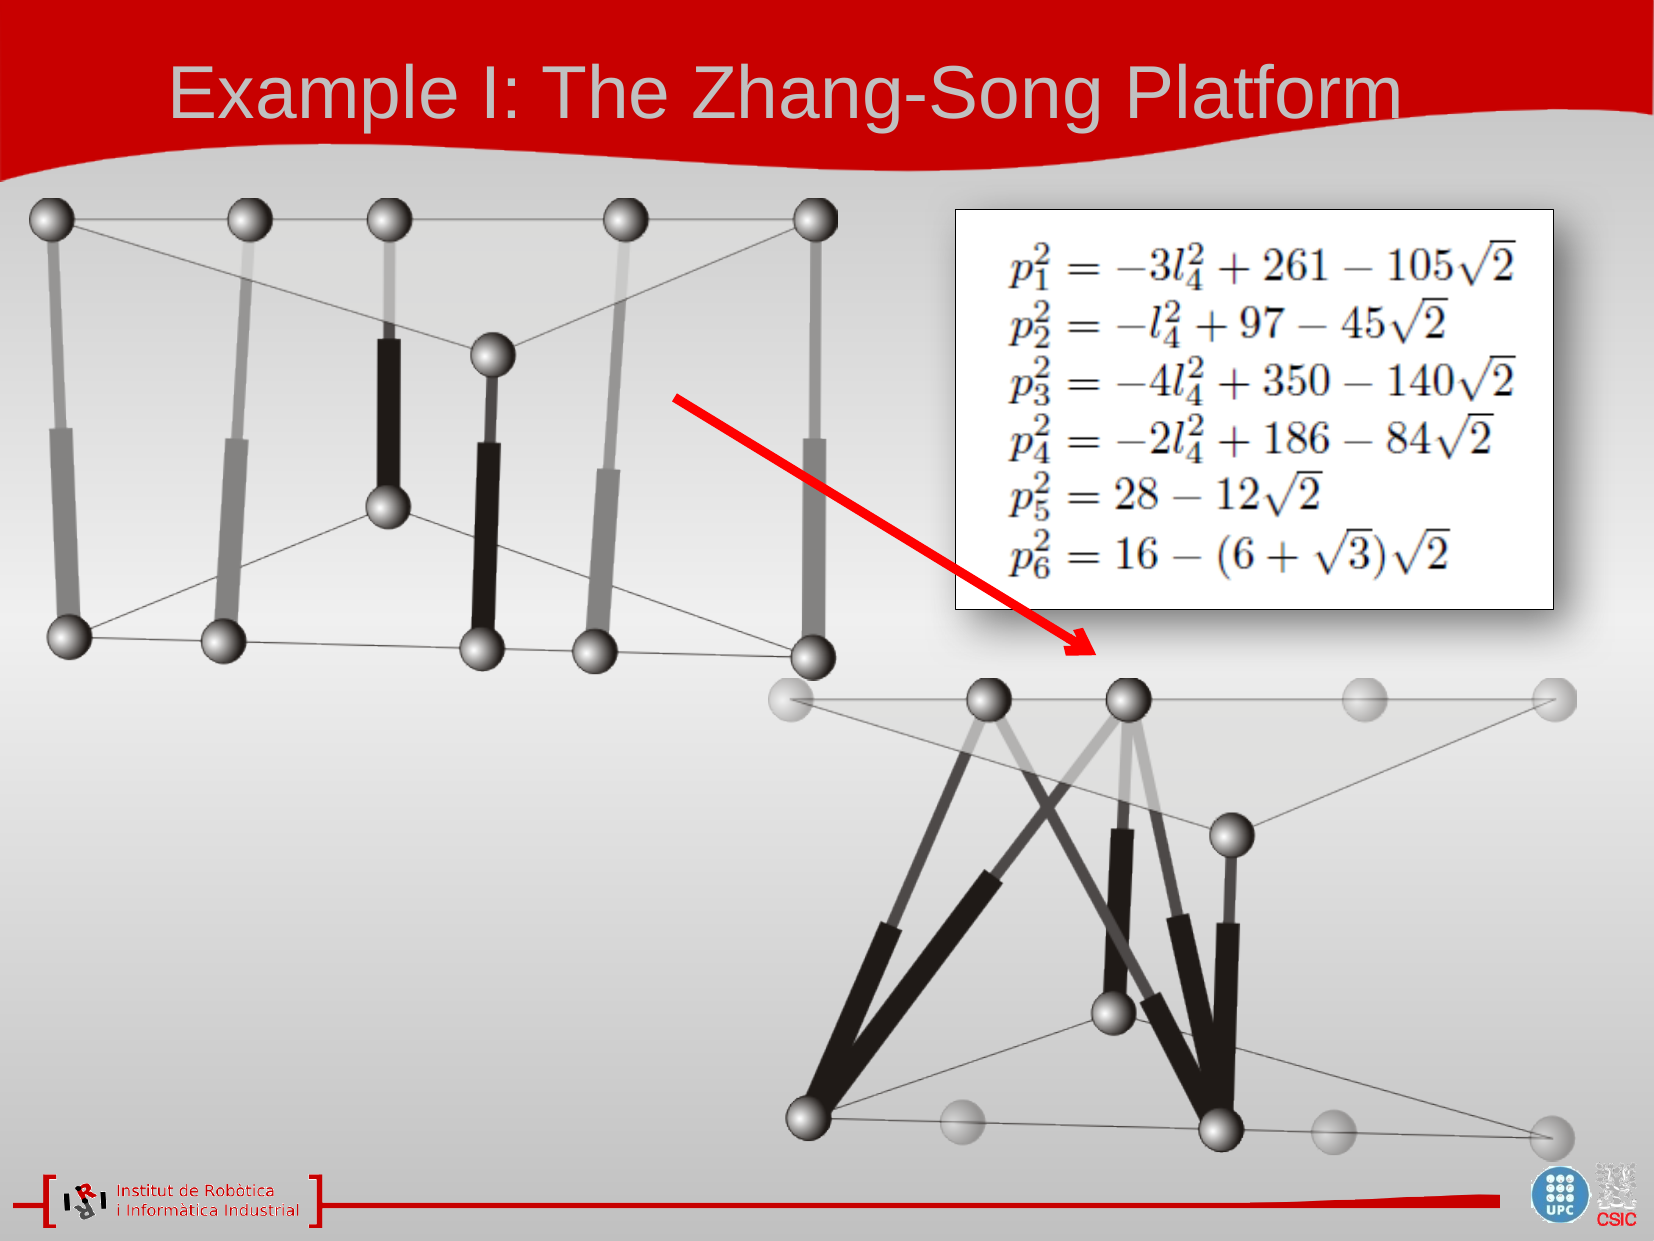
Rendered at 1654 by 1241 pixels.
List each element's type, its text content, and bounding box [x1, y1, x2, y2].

picture [29, 197, 1578, 1162]
picture [1531, 1166, 1592, 1223]
picture [13, 1174, 1500, 1228]
picture [955, 209, 1554, 610]
picture [0, 0, 1654, 182]
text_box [674, 397, 1097, 656]
text_box Example I: The Zhang-Song Platform [153, 41, 1420, 144]
picture [1595, 1162, 1637, 1226]
